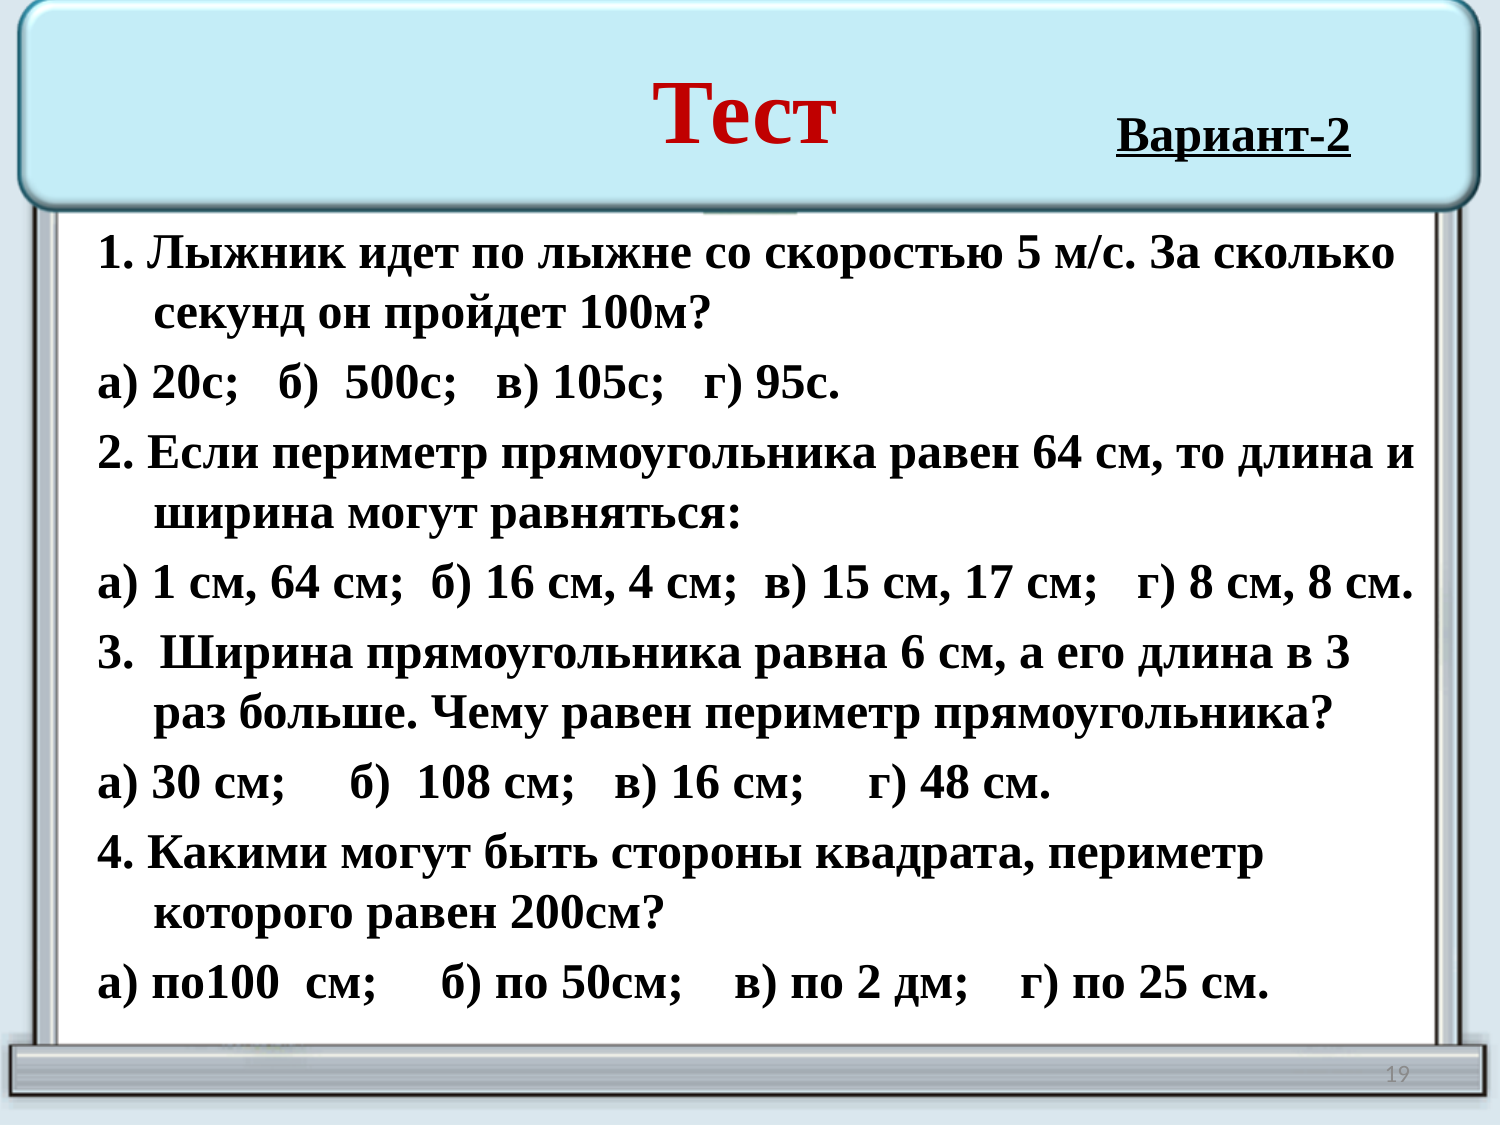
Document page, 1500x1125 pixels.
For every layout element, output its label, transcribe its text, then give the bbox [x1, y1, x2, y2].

picture [0, 0, 1500, 1125]
title Тест [70, 34, 1421, 178]
slide_number 19 [1074, 1042, 1425, 1103]
list 1. Лыжник идет по лыжне со скоростью 5 м/с. За сколько секунд он пройдет 100м? а) 20с; б) 500с; в) 105с; г) 95с. 2. Если периметр прямоугольника равен 64 см, то длина и ширина могут равняться: а) 1 см, 64 см; б) 16 см, 4 см; в) 15 см, 17 см; г) 8 см, 8 см. 3. Ширина прямоугольника равна 6 см, а его длина в 3 раз больше. Чему равен периметр прямоугольника? а) 30 см; б) 108 см; в) 16 см; г) 48 см. 4. Какими могут быть стороны квадрата, периметр которого равен 200см? а) по100 см; б) по 50см; в) по 2 дм; г) по 25 см. [81, 210, 1433, 954]
text_box Вариант-2 [1101, 93, 1418, 169]
